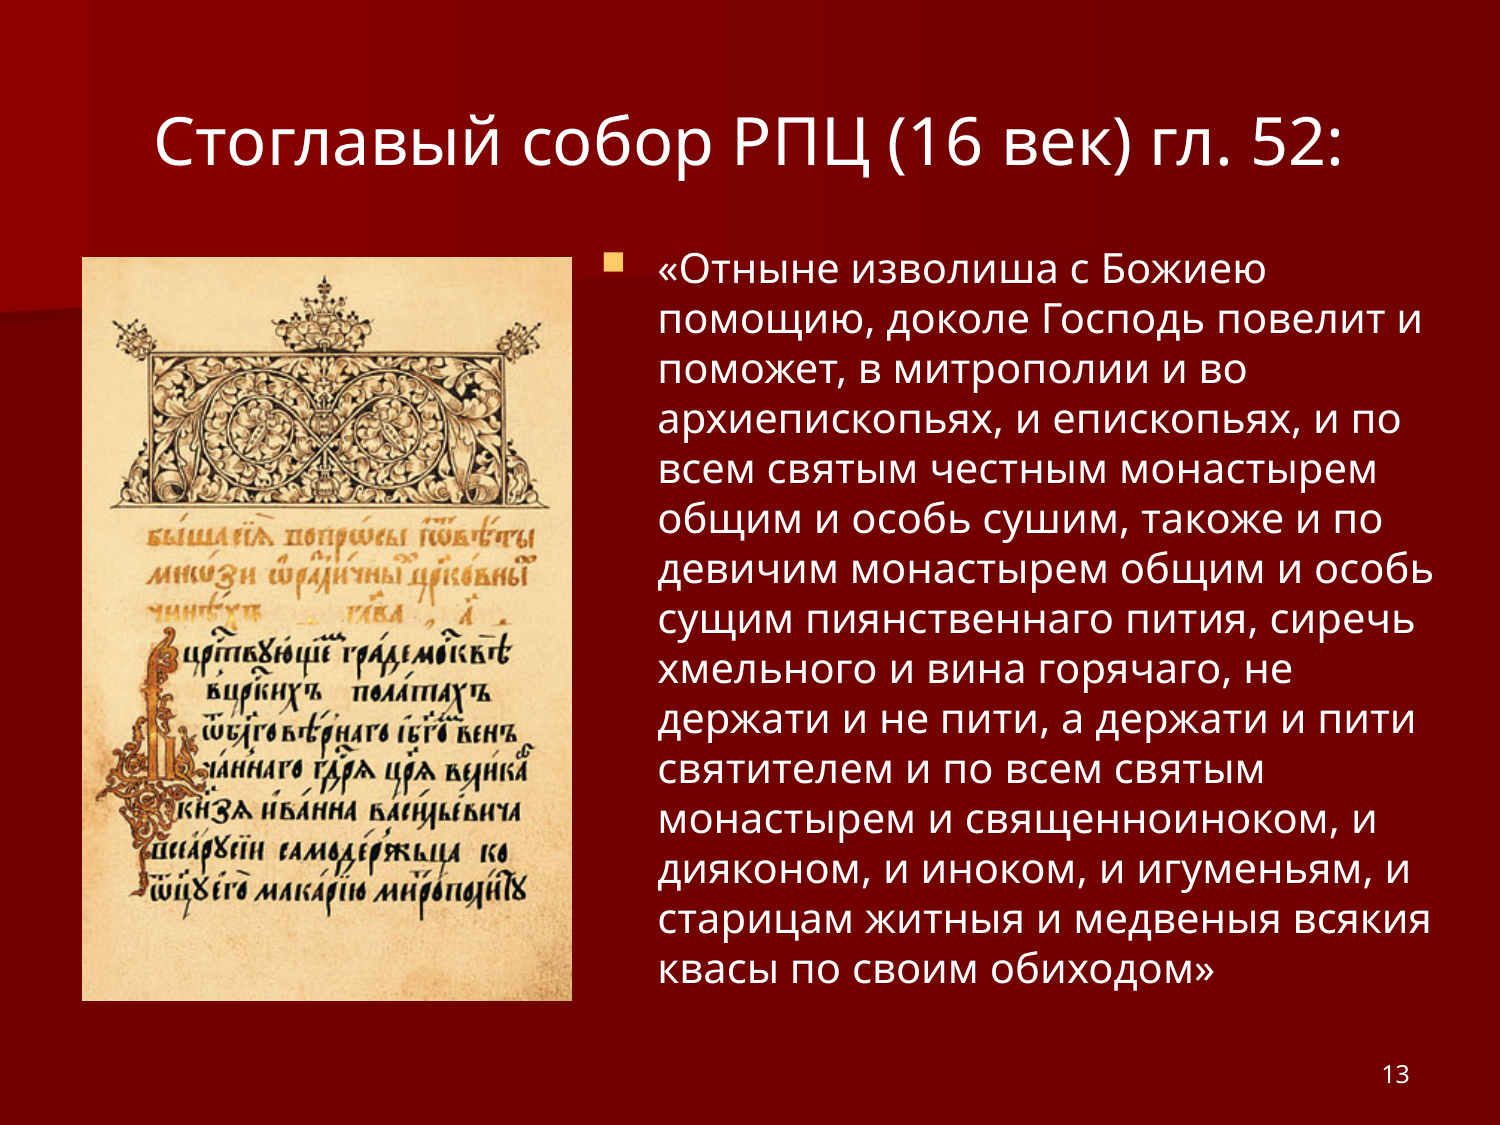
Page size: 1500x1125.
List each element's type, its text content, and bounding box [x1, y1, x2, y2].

slide_number 13 [1074, 1024, 1426, 1101]
title Стоглавый собор РПЦ (16 век) гл. 52: [74, 44, 1426, 233]
list «Отныне изволиша с Божиею помощию, доколе Господь повелит и поможет, в митрополии и во архиепископьях, и епископьях, и по всем святым честным монастырем общим и особь сушим, такоже и по девичим монастырем общим и особь сущим пиянственнаго пития, сиречь хмельного и вина горячаго, не держати и не пити, а держати и пити святителем и по всем святым монастырем и священноиноком, и дияконом, и иноком, и игуменьям, и старицам житныя и медвеныя всякия квасы по своим обиходом» [585, 234, 1477, 1051]
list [81, 257, 572, 1002]
